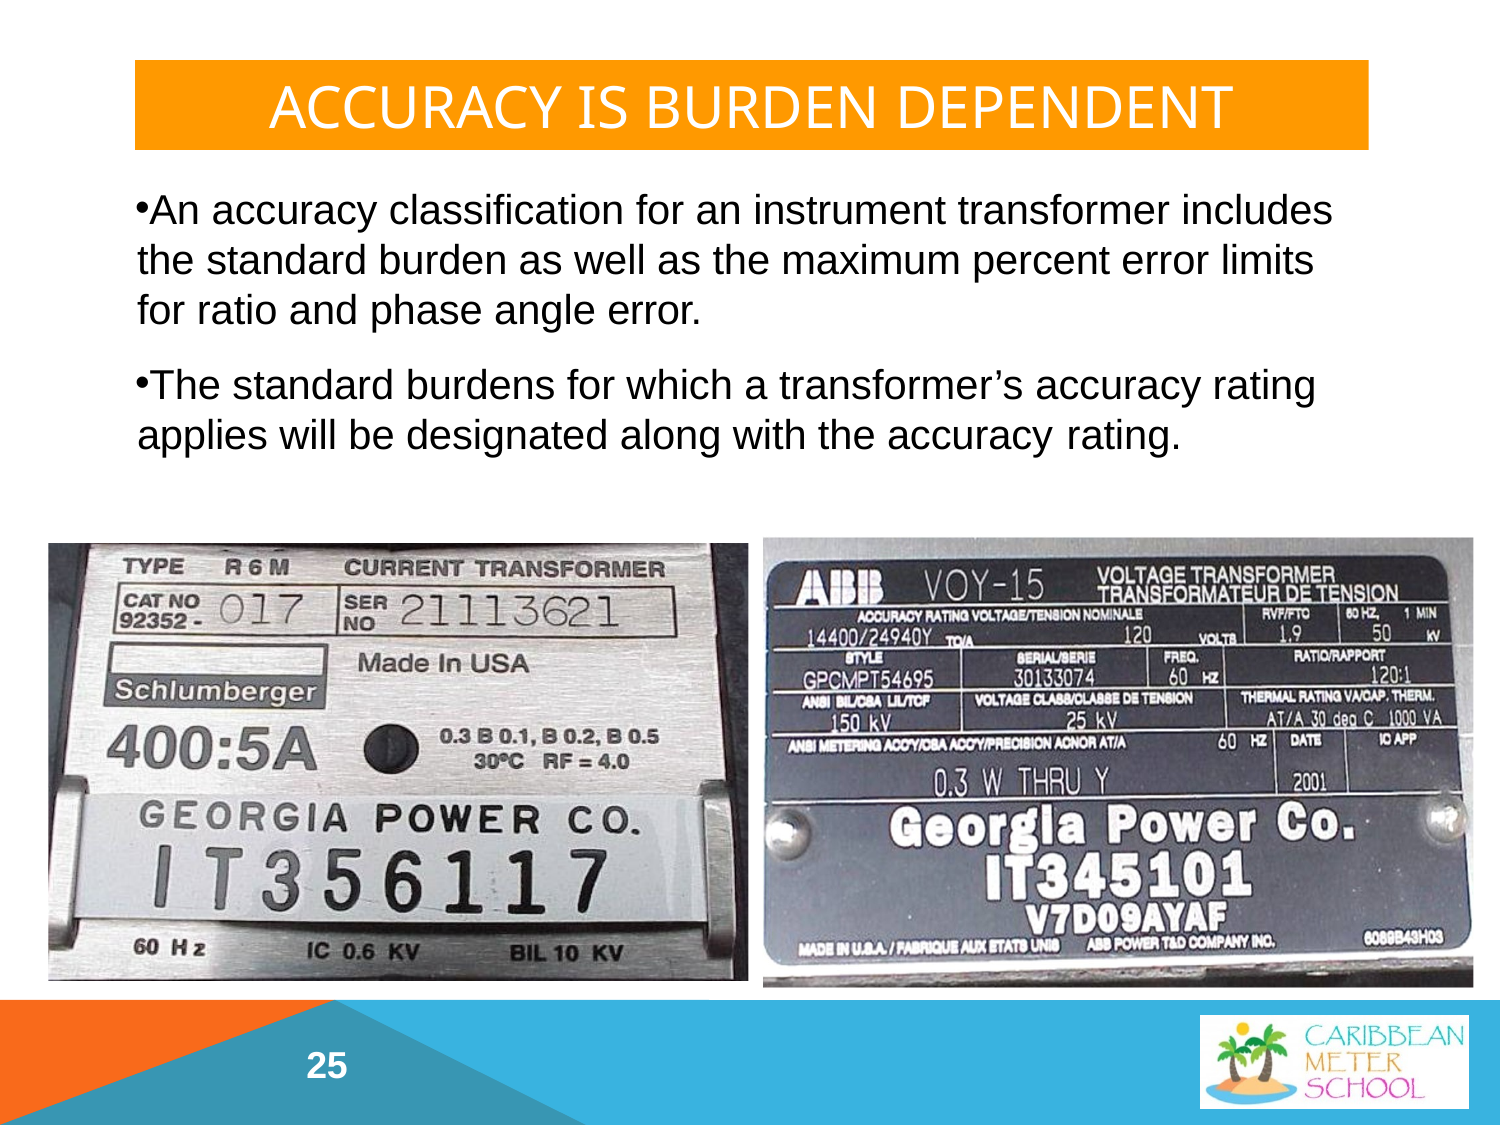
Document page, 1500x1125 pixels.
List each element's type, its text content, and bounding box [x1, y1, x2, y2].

list An accuracy classification for an instrument transformer includes the standard burden as well as the maximum percent error limits for ratio and phase angle error. The standard burdens for which a transformer’s accuracy rating applies will be designated along with the accuracy rating. [135, 180, 1369, 821]
slide_number 25 [275, 1021, 388, 1104]
picture [1200, 1015, 1469, 1109]
text_box [48, 543, 749, 981]
title Accuracy is burden dependent [135, 60, 1369, 150]
text_box [762, 536, 1474, 988]
